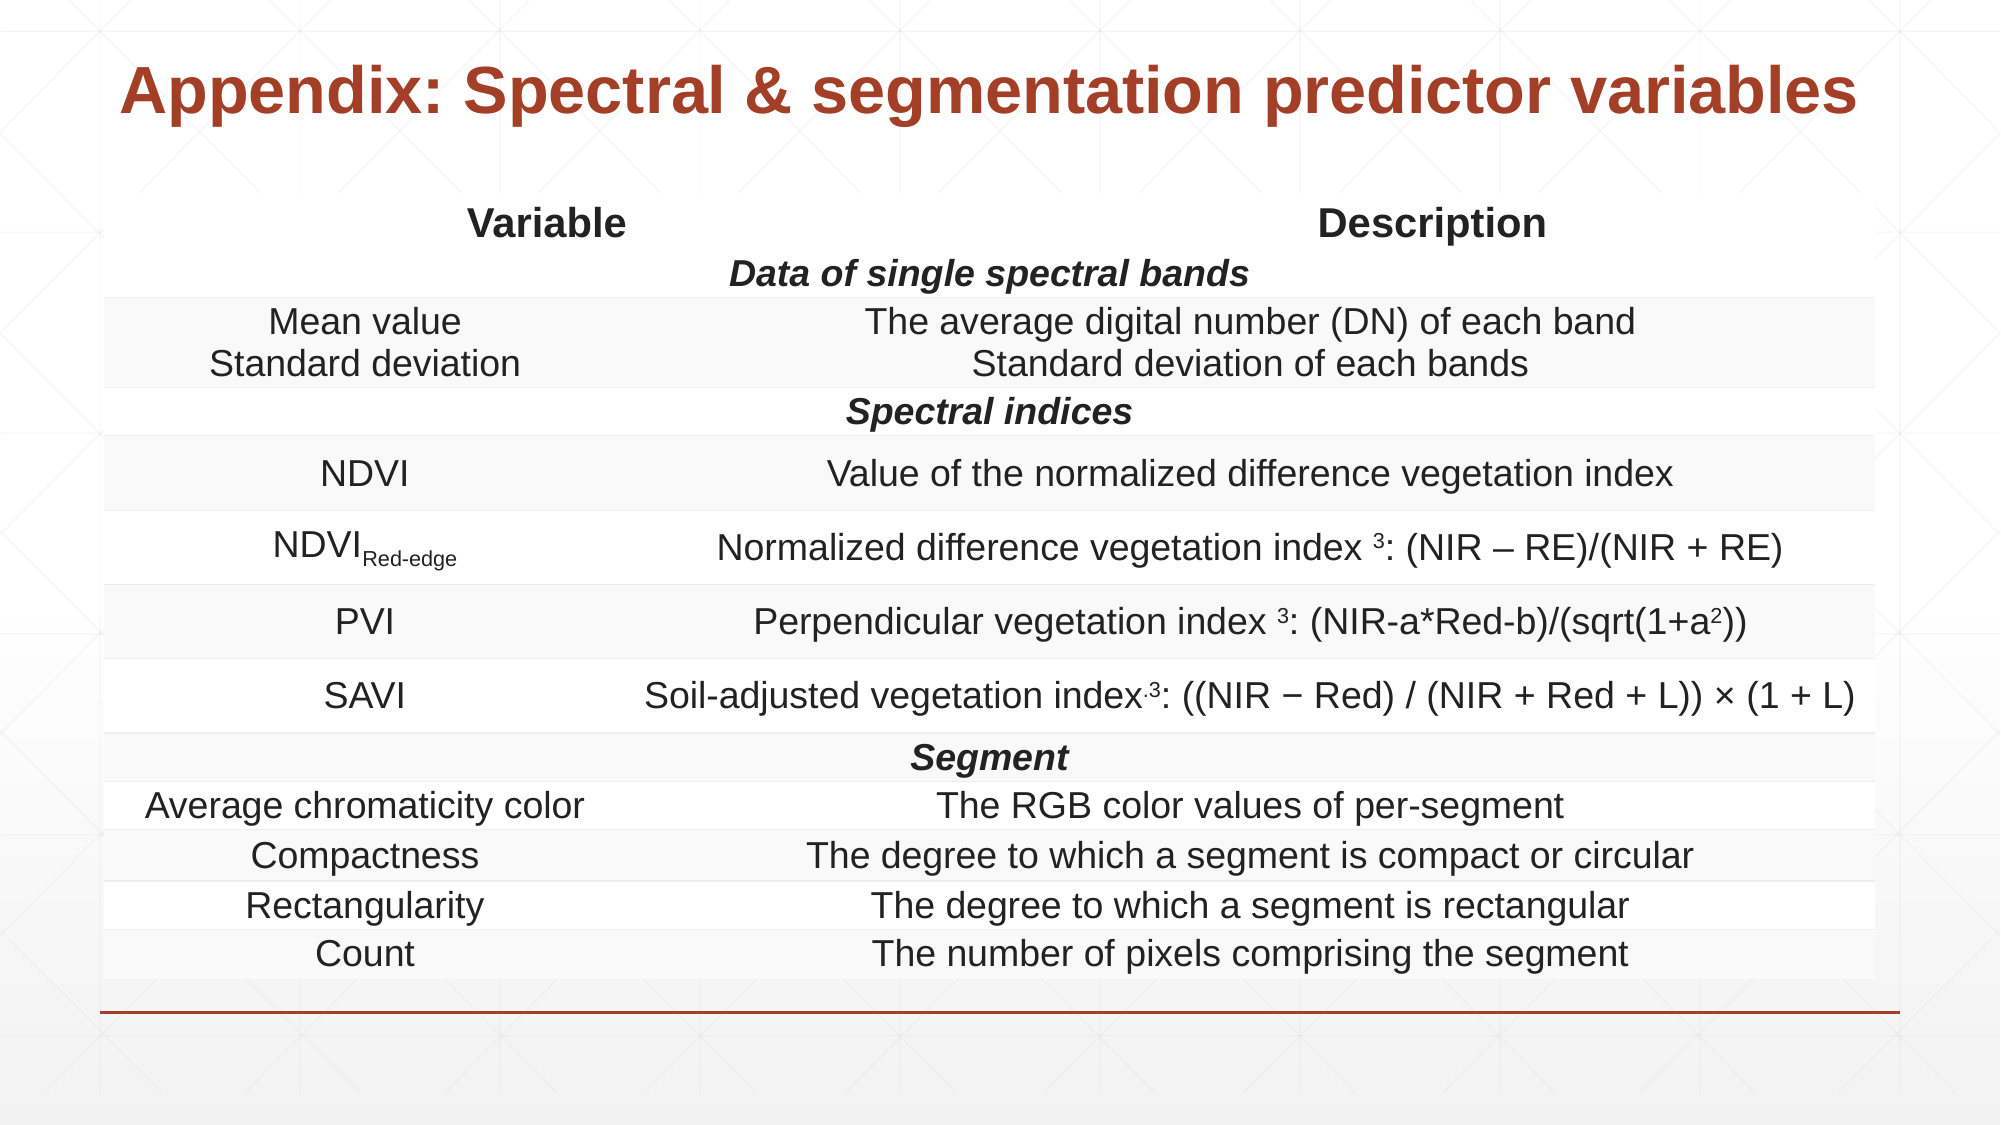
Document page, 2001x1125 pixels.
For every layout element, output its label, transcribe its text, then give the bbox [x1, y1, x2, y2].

table_cell The number of pixels comprising the segment [626, 930, 1875, 977]
table_cell Segment [104, 734, 1875, 781]
table_cell Data of single spectral bands [104, 250, 1875, 297]
table_header Variable [104, 194, 990, 249]
table_cell The degree to which a segment is rectangular [626, 882, 1875, 929]
table_cell PVI [104, 585, 626, 658]
table_cell Normalized difference vegetation index 3: (NIR – RE)/(NIR + RE) [626, 511, 1875, 584]
title Appendix: Spectral & segmentation predictor variables [104, 31, 1875, 136]
table_cell NDVIRed-edge [104, 511, 626, 584]
table_cell Value of the normalized difference vegetation index [626, 436, 1875, 510]
table_header Description [990, 194, 1875, 249]
table_cell The average digital number (DN) of each band Standard deviation of each bands [626, 298, 1875, 387]
table_cell NDVI [104, 436, 626, 510]
table_cell Rectangularity [104, 882, 626, 929]
table_cell Average chromaticity color [104, 782, 626, 829]
table_cell Compactness [104, 830, 626, 880]
table_cell The degree to which a segment is compact or circular [626, 830, 1875, 880]
table_cell The RGB color values of per-segment [626, 782, 1875, 829]
table_cell SAVI [104, 659, 626, 732]
table_cell Mean value Standard deviation [104, 298, 626, 387]
table_cell Count [104, 930, 626, 977]
table_cell Spectral indices [104, 388, 1875, 435]
table_cell Soil-adjusted vegetation index.3: ((NIR − Red) / (NIR + Red + L)) × (1 + L) [626, 659, 1875, 732]
table_cell Perpendicular vegetation index 3: (NIR-a*Red-b)/(sqrt(1+a2)) [626, 585, 1875, 658]
